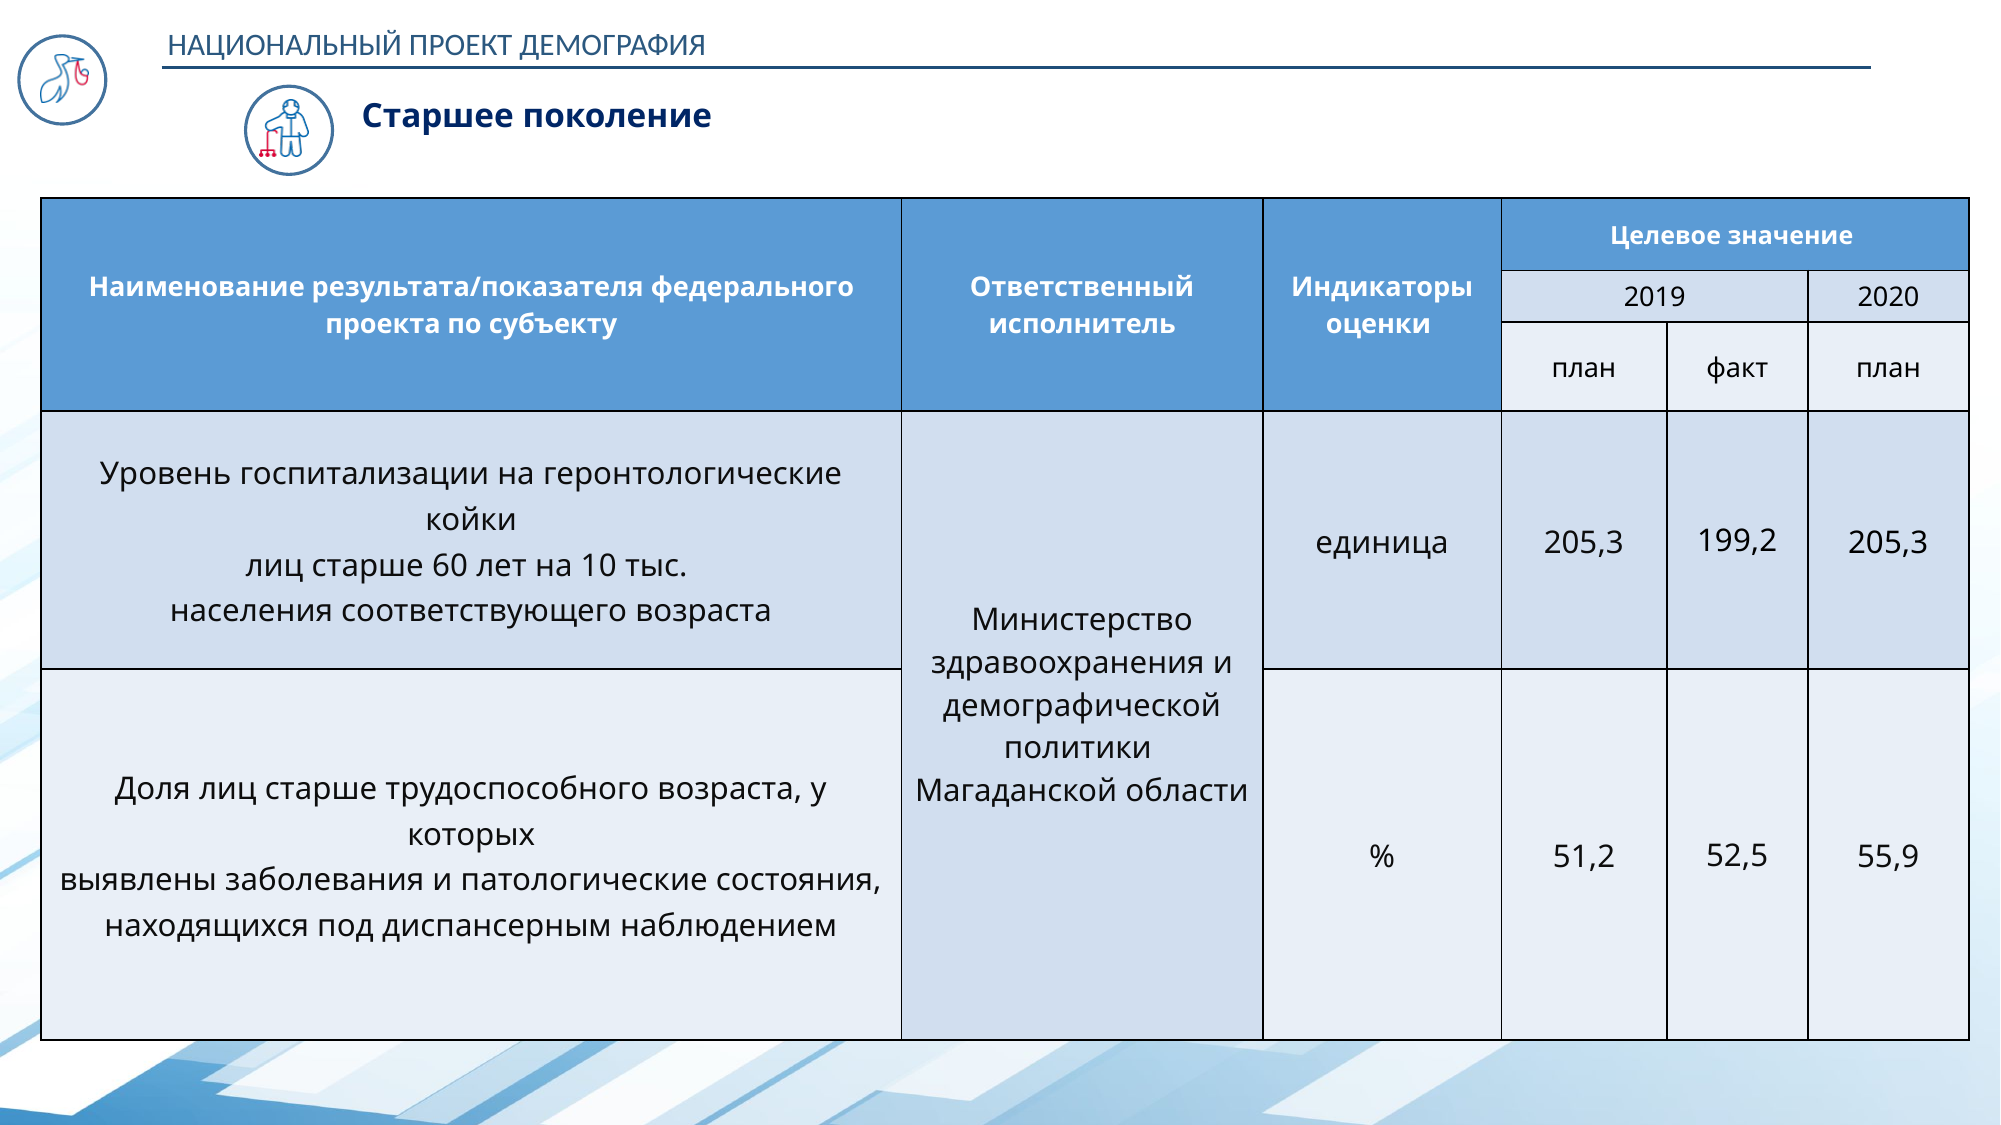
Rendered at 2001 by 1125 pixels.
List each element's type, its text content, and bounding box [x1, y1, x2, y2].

table_header Индикаторы оценки [1264, 199, 1501, 410]
table_cell 55,9 [1809, 670, 1968, 1039]
table_cell 205,3 [1502, 412, 1666, 668]
text_box [17, 34, 107, 126]
text_box НАЦИОНАЛЬНЫЙ ПРОЕКТ ДЕМОГРАФИЯ [152, 21, 1955, 79]
table_cell Уровень госпитализации на геронтологические койки лиц старше 60 лет на 10 тыс. населения соответствующего возраста [42, 412, 901, 668]
text_box [244, 85, 334, 176]
table_cell % [1264, 670, 1501, 1039]
text_box Старшее поколение [346, 86, 1900, 154]
table_header Наименование результата/показателя федерального проекта по субъекту [42, 199, 901, 410]
table_cell план [1809, 323, 1968, 410]
table_cell 51,2 [1502, 670, 1666, 1039]
picture [0, 0, 2001, 1125]
table_cell 199,2 [1668, 412, 1807, 668]
table_cell 2019 [1502, 271, 1807, 321]
table_header Ответственный исполнитель [902, 199, 1262, 410]
table_cell факт [1668, 323, 1807, 410]
table_header Целевое значение [1502, 199, 1968, 270]
table_cell Доля лиц старше трудоспособного возраста, у которых выявлены заболевания и патологические состояния, находящихся под диспансерным наблюдением [42, 670, 901, 1039]
table_cell единица [1264, 412, 1501, 668]
table_cell 52,5 [1668, 670, 1807, 1039]
table_cell 2020 [1809, 271, 1968, 321]
table_cell Министерство здравоохранения и демографической политики Магаданской области [902, 412, 1262, 1039]
table_cell 205,3 [1809, 412, 1968, 668]
table_cell план [1502, 323, 1666, 410]
